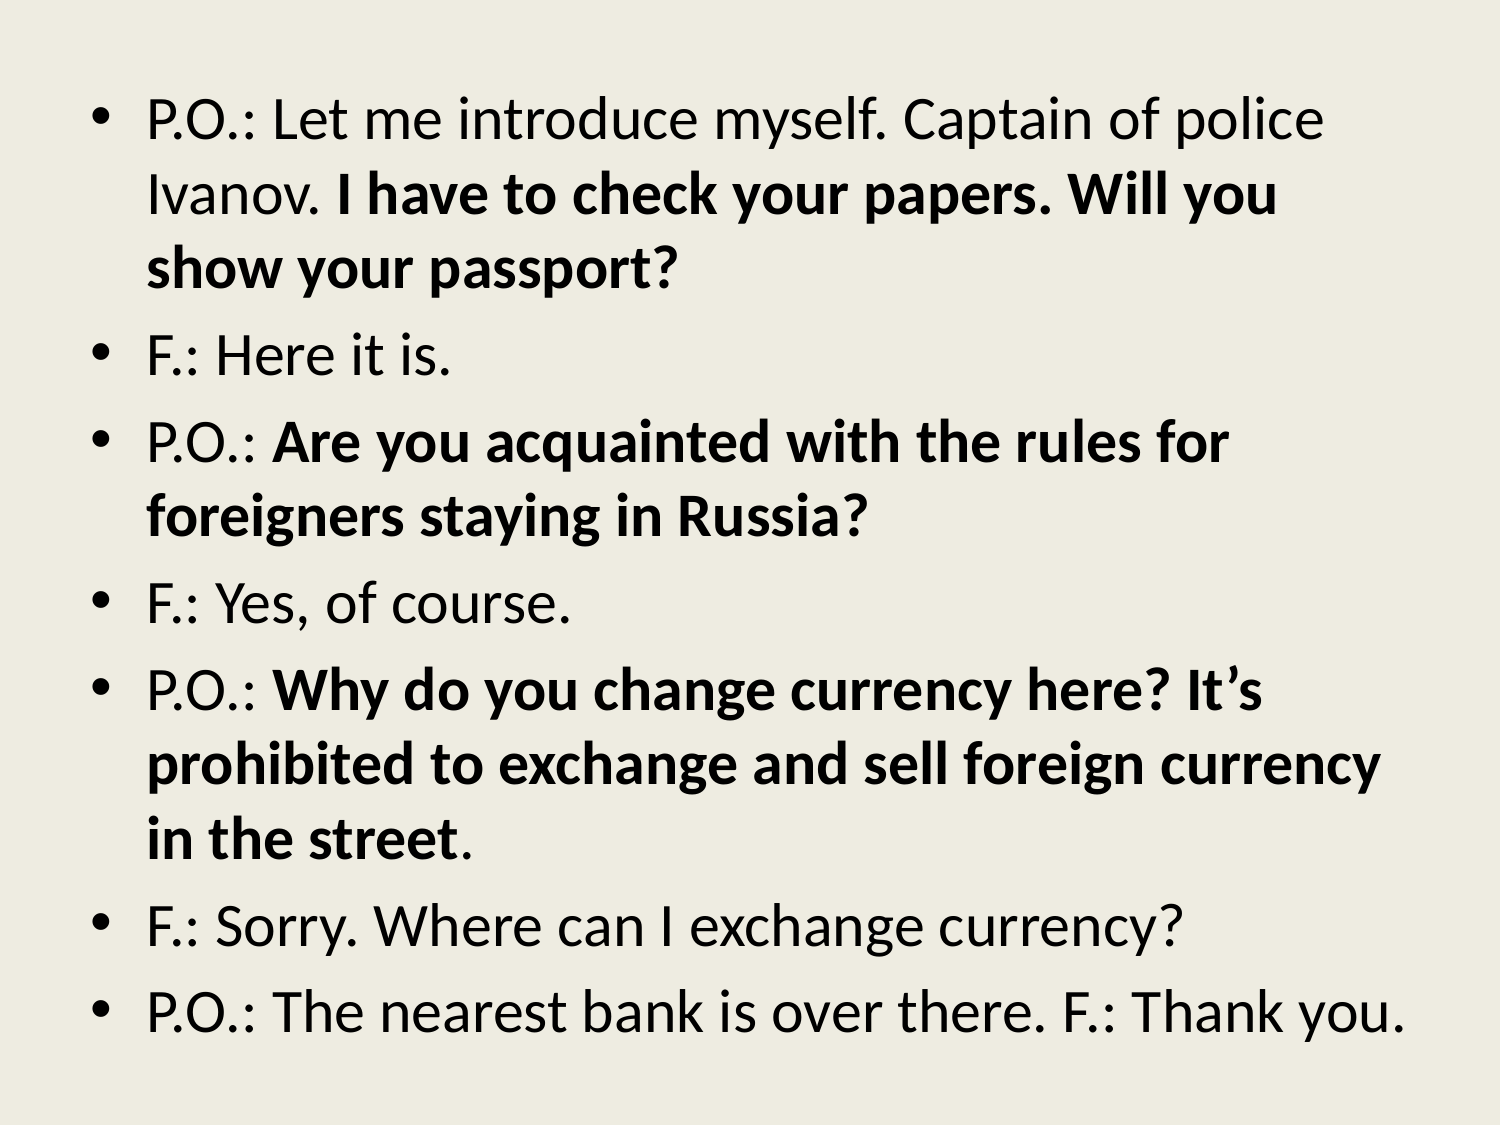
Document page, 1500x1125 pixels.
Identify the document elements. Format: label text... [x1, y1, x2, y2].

list P.O.: Let me introduce myself. Captain of police Ivanov. I have to check your papers. Will you show your passport? F.: Here it is. P.O.: Are you acquainted with the rules for foreigners staying in Russia? F.: Yes, of course. P.O.: Why do you change currency here? It’s prohibited to exchange and sell foreign currency in the street. F.: Sorry. Where can I exchange currency? P.O.: The nearest bank is over there. F.: Thank you. [75, 70, 1425, 1090]
